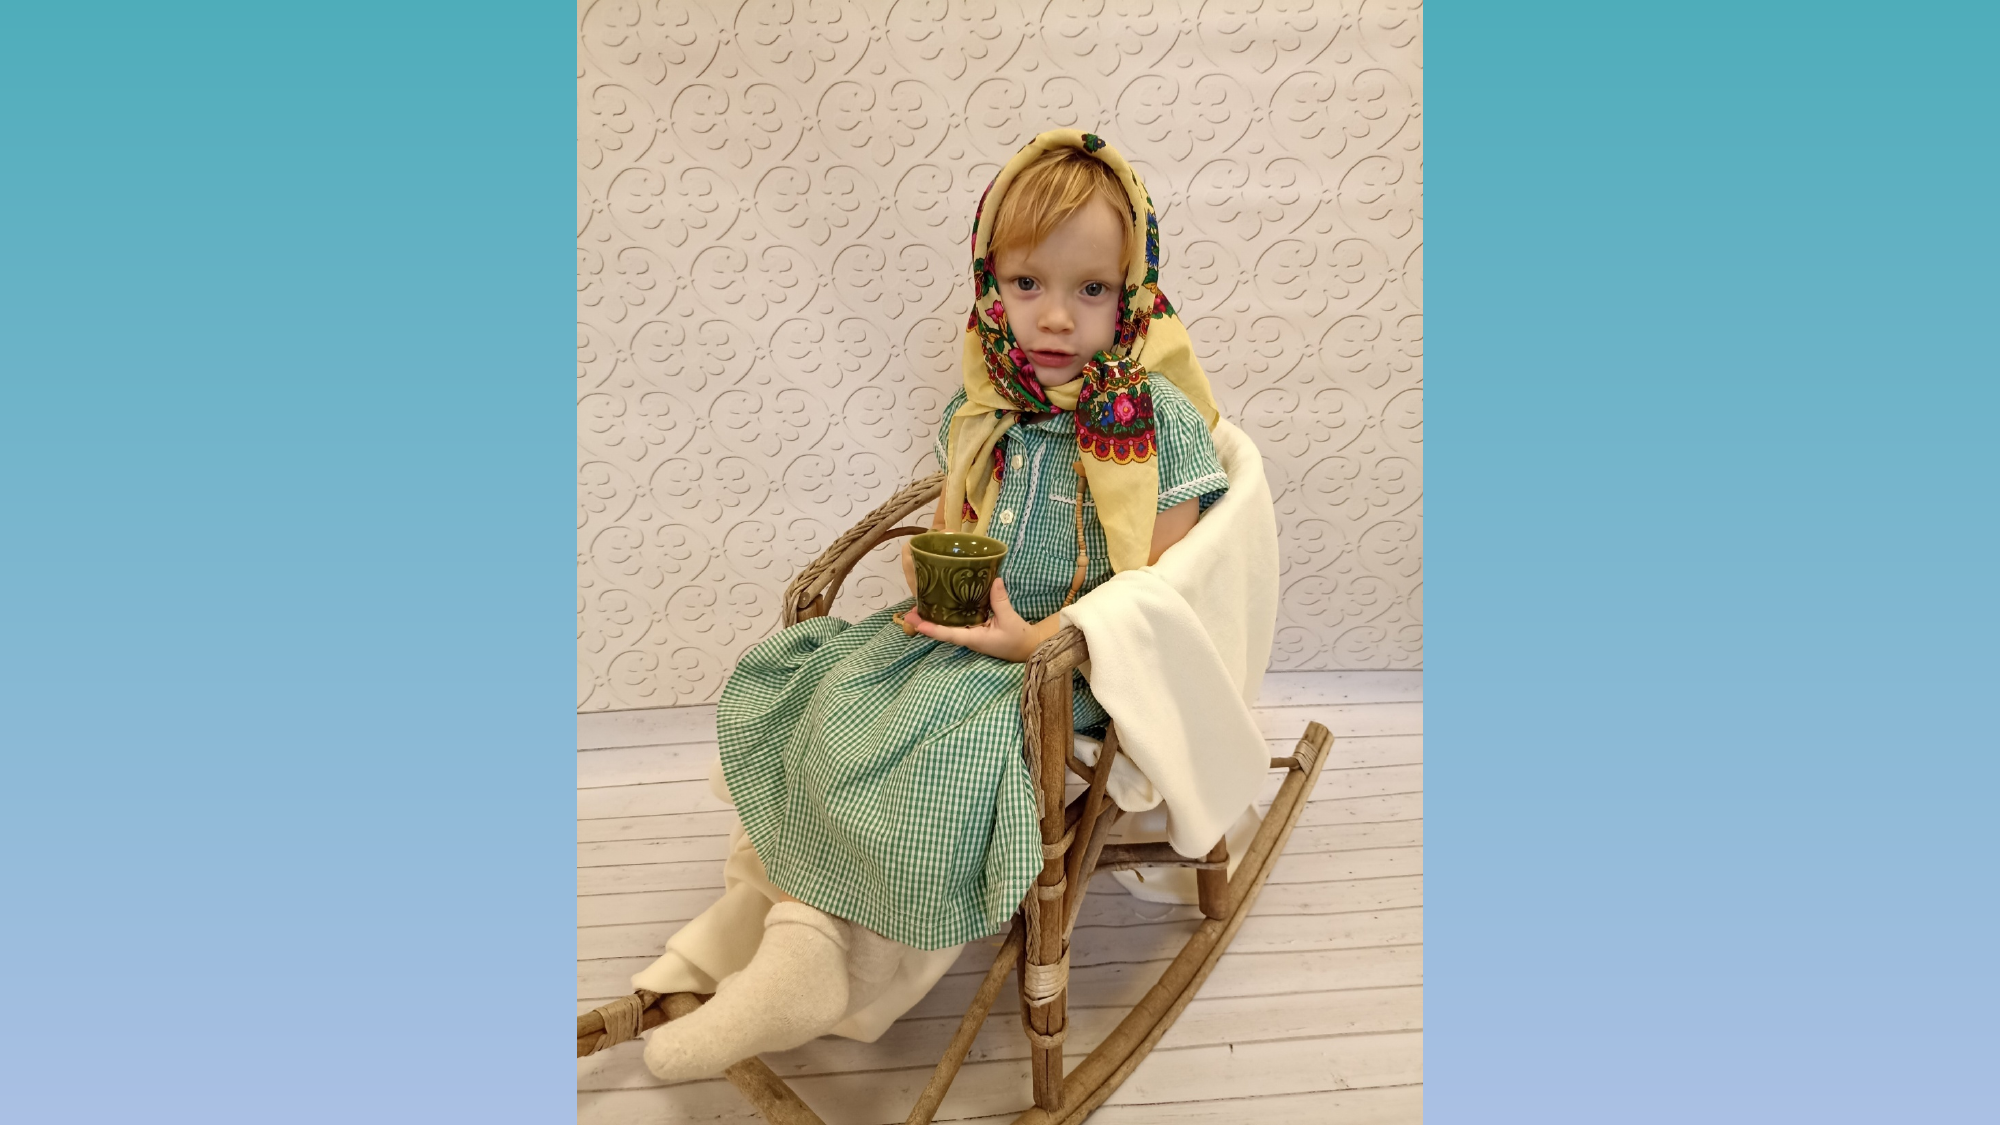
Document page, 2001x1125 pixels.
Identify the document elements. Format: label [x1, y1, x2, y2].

picture [577, 0, 1423, 1125]
